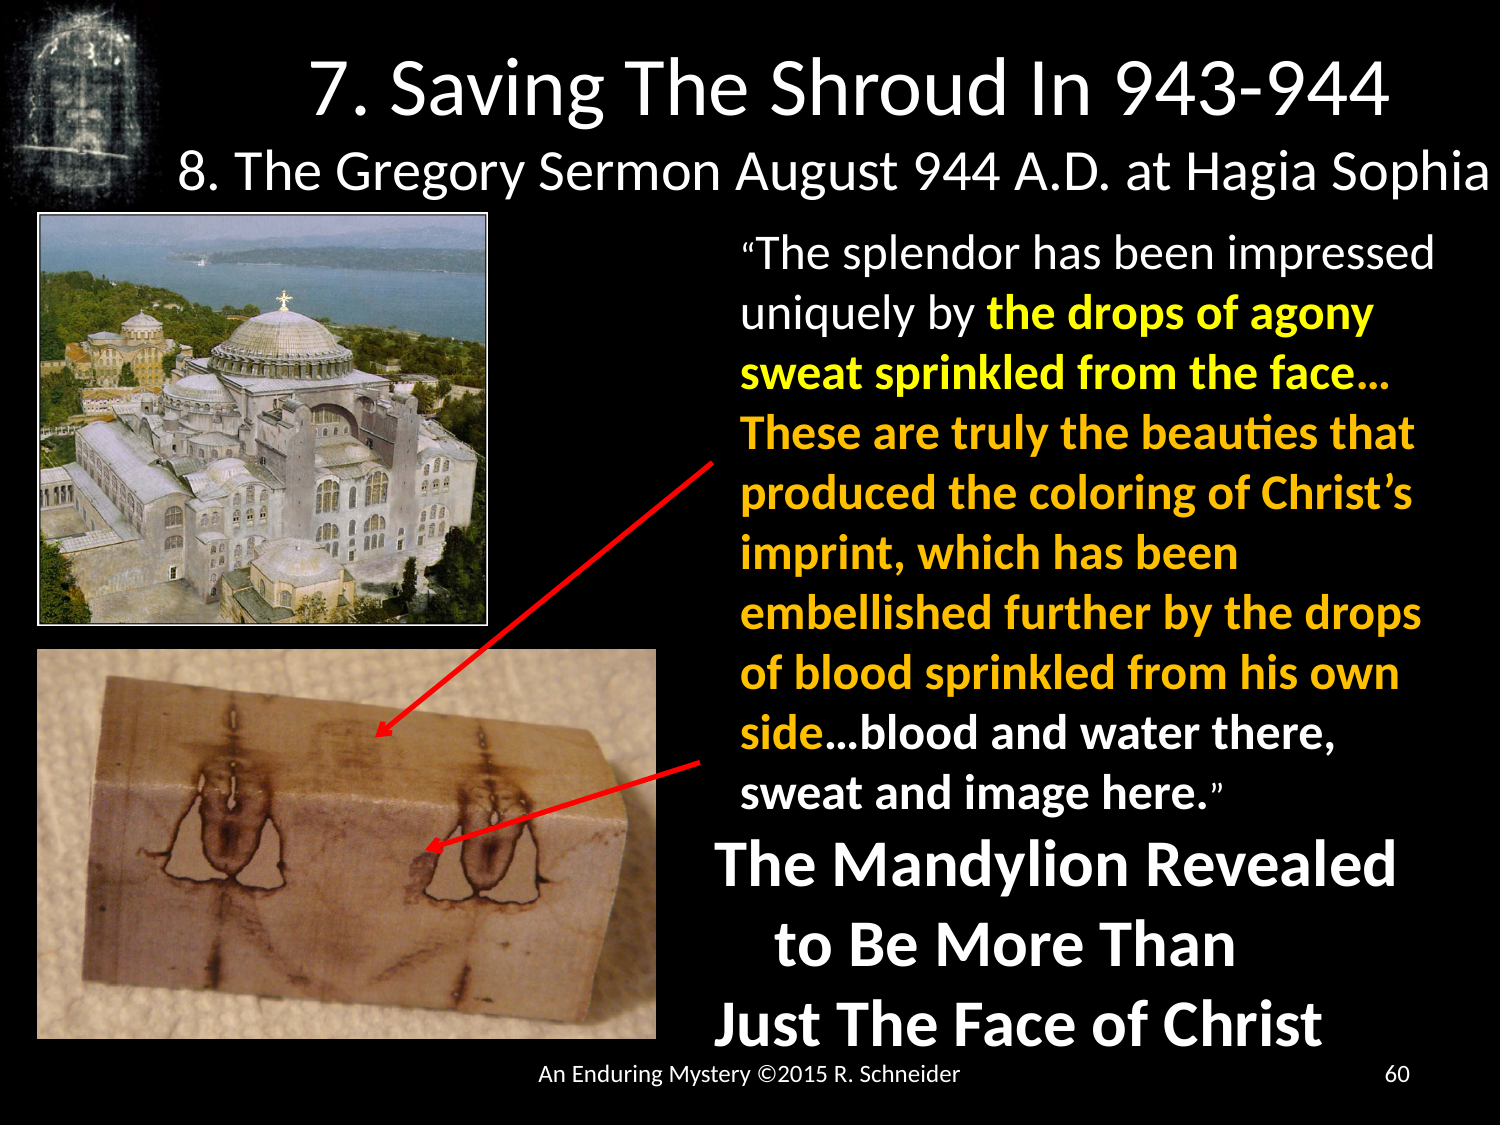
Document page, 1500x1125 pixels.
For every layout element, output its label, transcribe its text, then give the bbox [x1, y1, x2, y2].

slide_number 60 [1074, 1068, 1425, 1103]
picture [0, 0, 163, 210]
footer An Enduring Mystery ©2015 R. Schneider [512, 1042, 988, 1103]
text_box 8. The Gregory Sermon August 944 A.D. at Hagia Sophia [166, 125, 1500, 313]
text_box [374, 462, 713, 738]
text_box 7. Saving The Shroud In 943-944 [293, 24, 1407, 140]
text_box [424, 762, 701, 851]
picture [37, 212, 488, 627]
text_box The Mandylion Revealed to Be More Than Just The Face of Christ [699, 812, 1500, 1068]
picture [37, 649, 656, 1039]
text_box “The splendor has been impressed uniquely by the drops of agony sweat sprinkled from the face…These are truly the beauties that produced the coloring of Christ’s imprint, which has been embellished further by the drops of blood sprinkled from his own side…blood and water there, sweat and image here.” [724, 212, 1475, 812]
